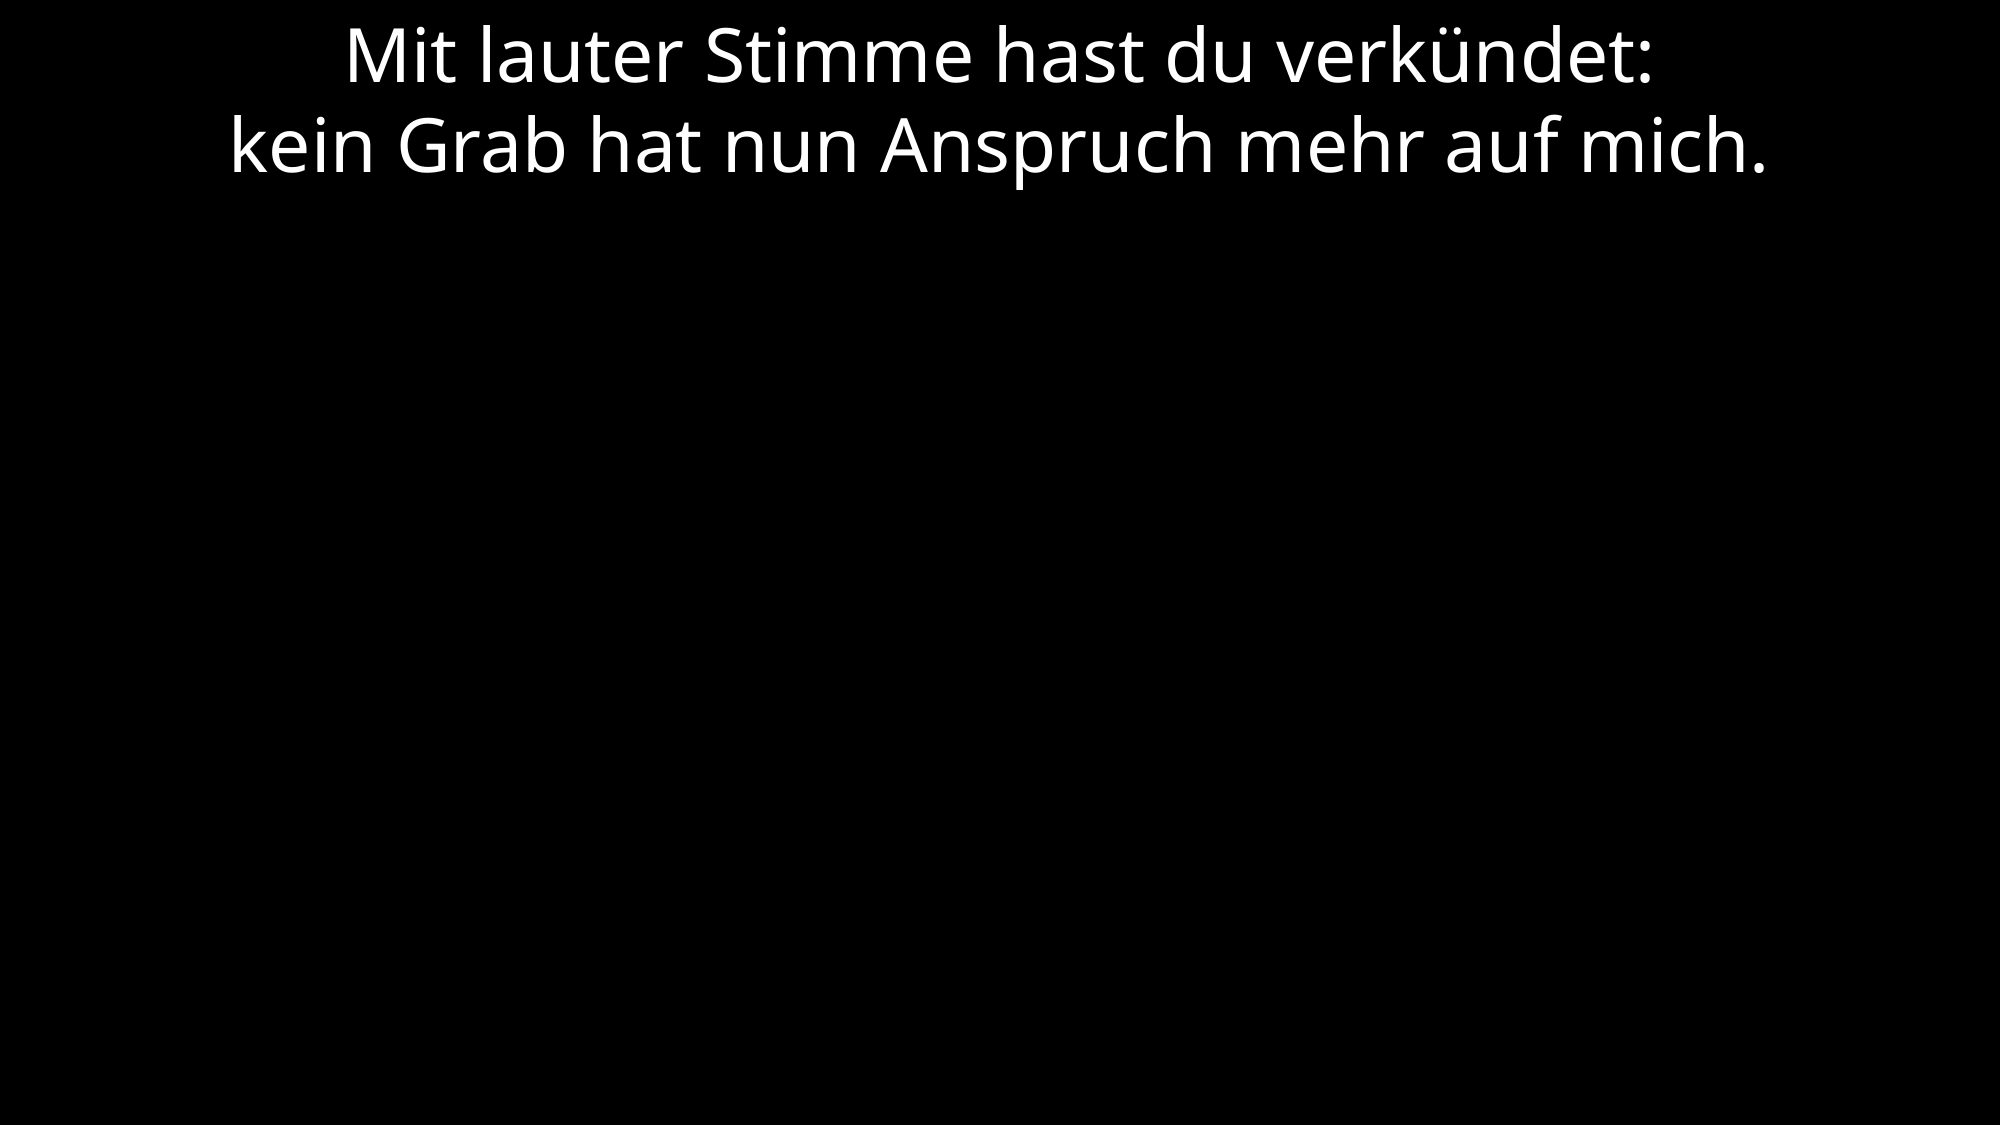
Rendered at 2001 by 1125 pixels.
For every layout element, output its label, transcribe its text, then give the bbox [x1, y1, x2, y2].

text_box Mit lauter Stimme hast du verkündet: kein Grab hat nun Anspruch mehr auf mich. [0, 0, 2000, 195]
